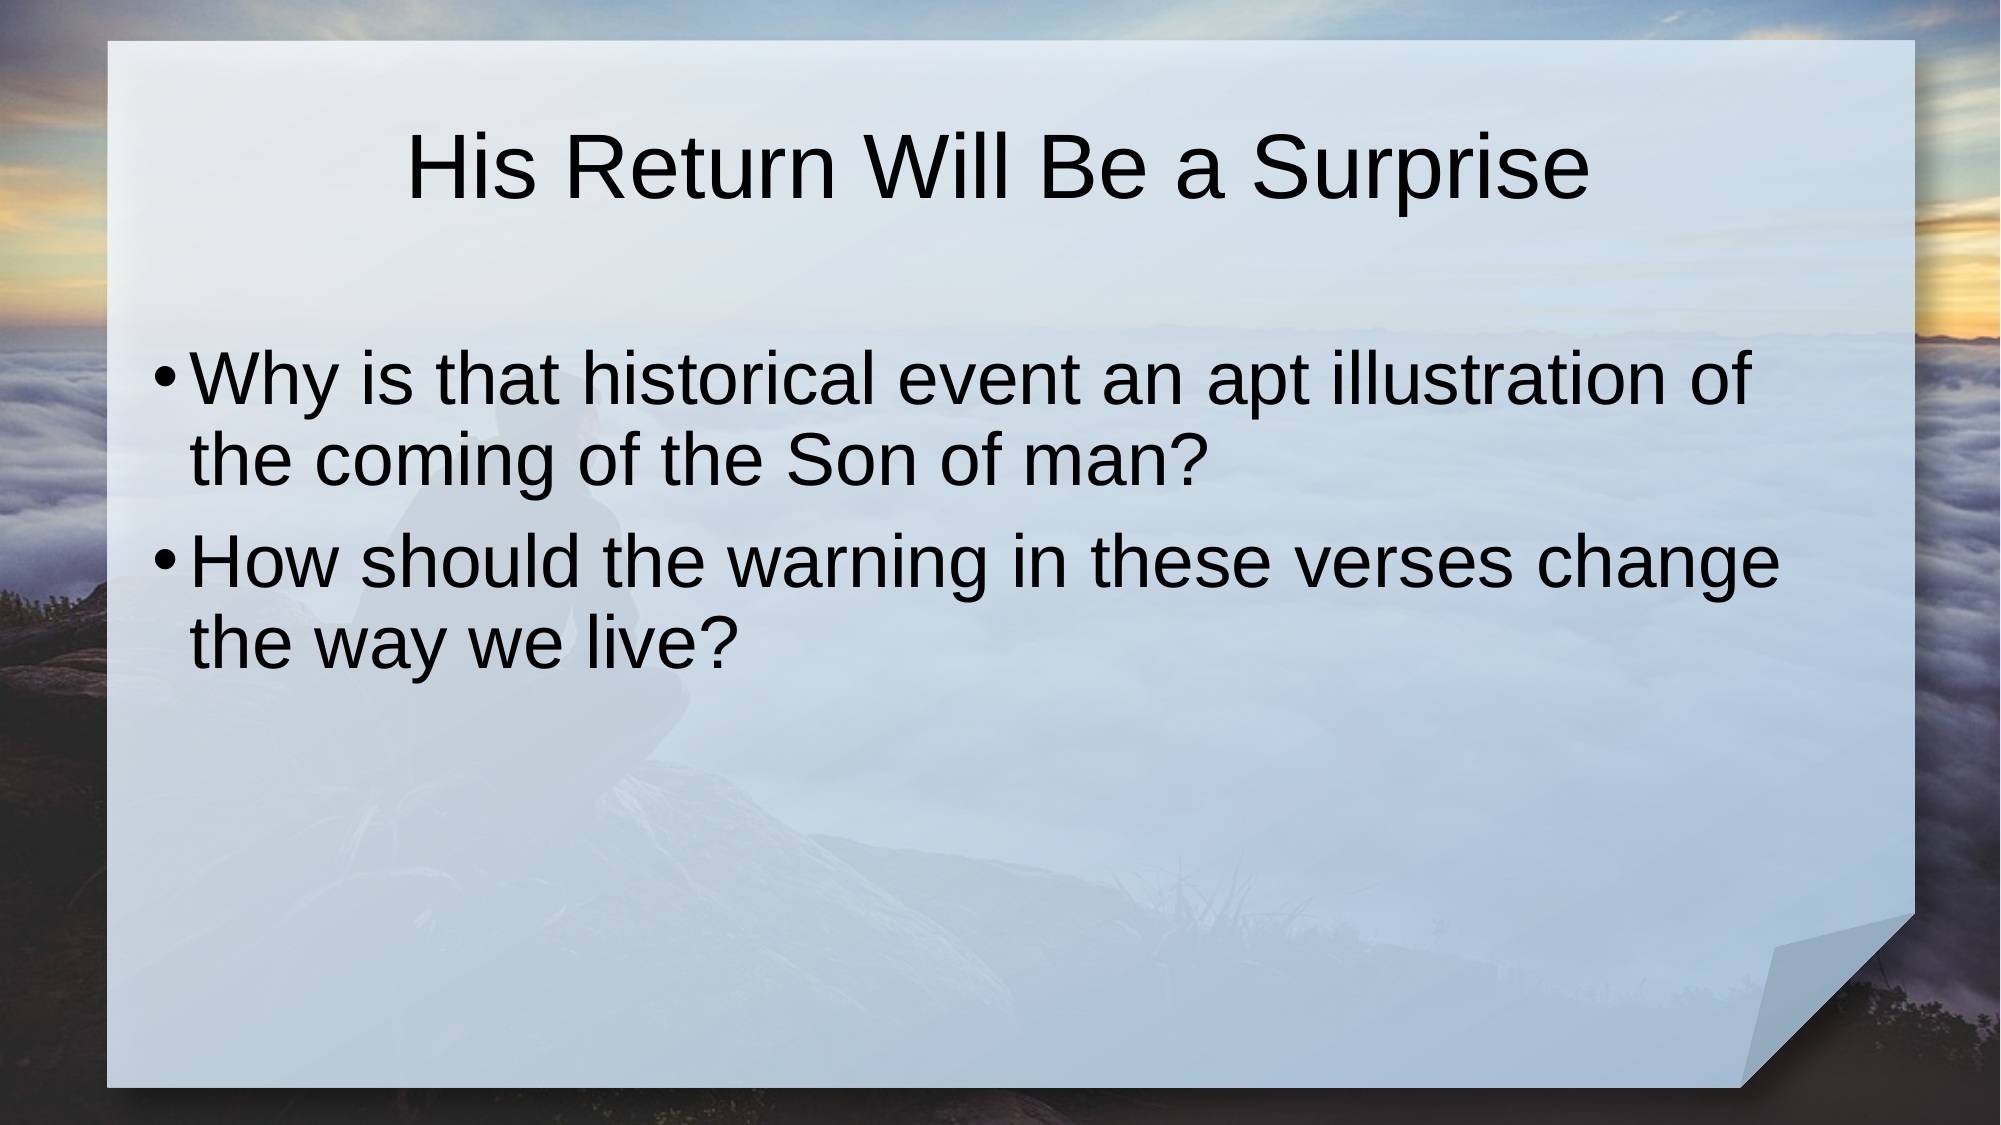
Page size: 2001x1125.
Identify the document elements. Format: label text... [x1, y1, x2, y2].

picture [0, 0, 2001, 1125]
title His Return Will Be a Surprise [137, 59, 1863, 278]
list Why is that historical event an apt illustration of the coming of the Son of man? How should the warning in these verses change the way we live? [137, 332, 1863, 1014]
